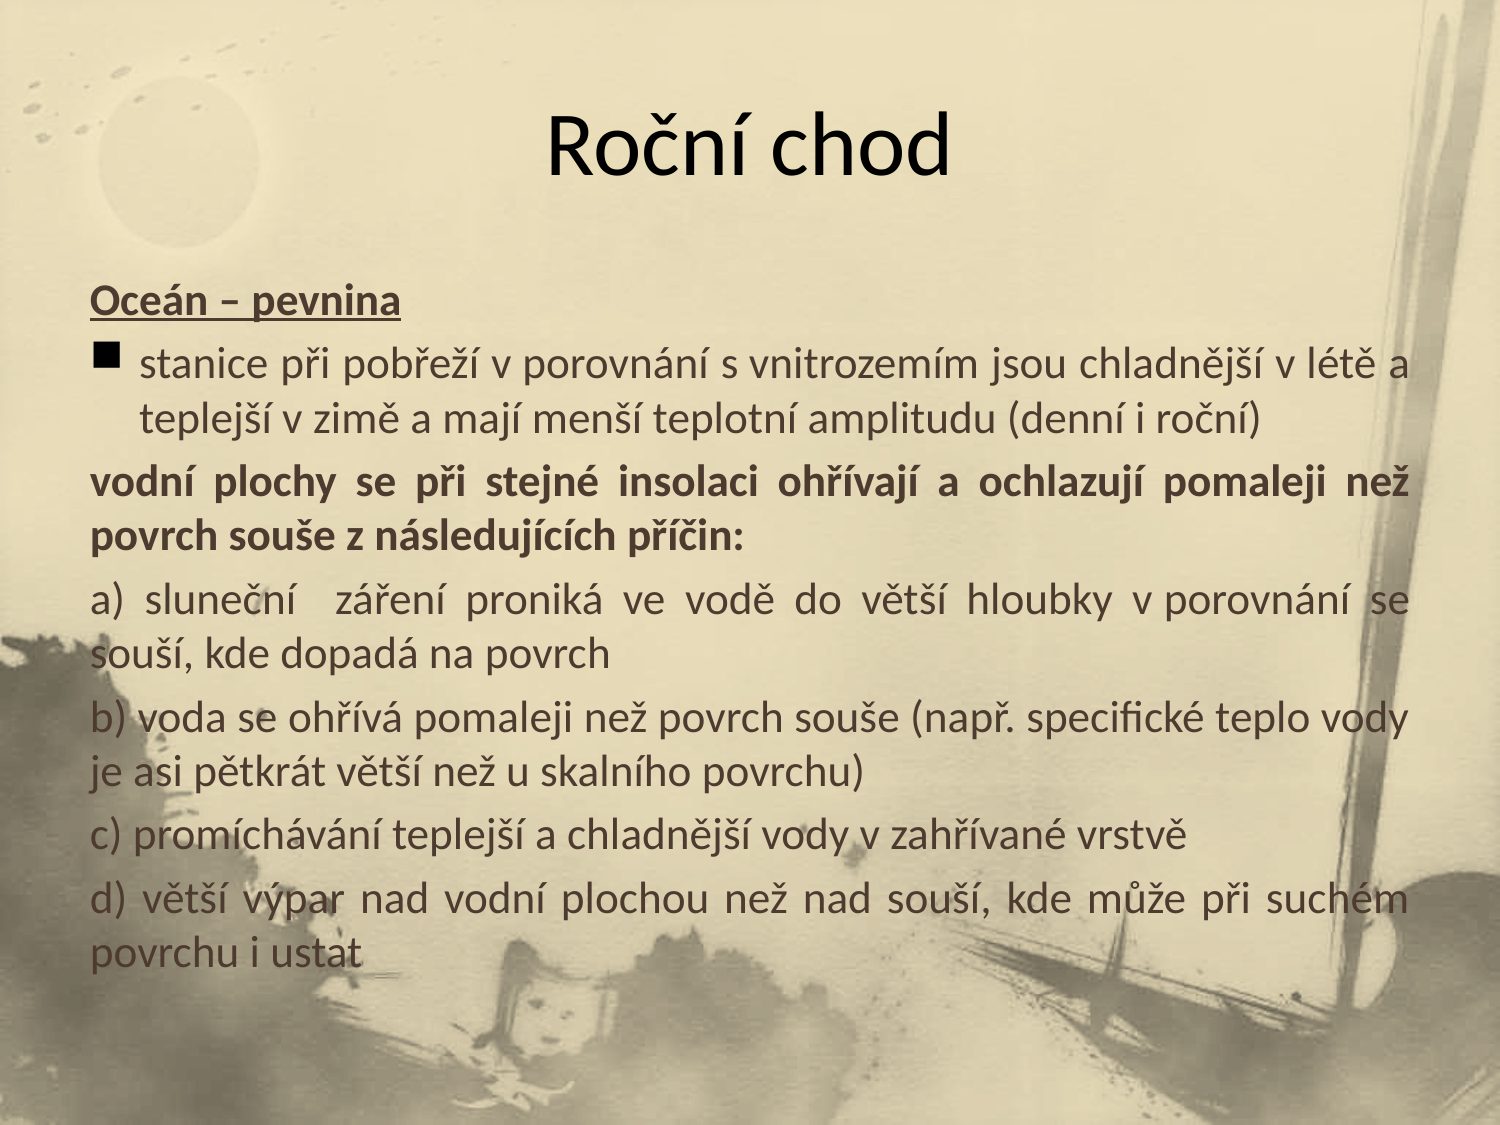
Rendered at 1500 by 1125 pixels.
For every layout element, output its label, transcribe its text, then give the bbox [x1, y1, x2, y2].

title Roční chod [75, 45, 1425, 233]
list Oceán – pevnina stanice při pobřeží v porovnání s vnitrozemím jsou chladnější v létě a teplejší v zimě a mají menší teplotní amplitudu (denní i roční) vodní plochy se při stejné insolaci ohřívají a ochlazují pomaleji než povrch souše z následujících příčin: a) sluneční záření proniká ve vodě do větší hloubky v porovnání se souší, kde dopadá na povrch b) voda se ohřívá pomaleji než povrch souše (např. specifické teplo vody je asi pětkrát větší než u skalního povrchu) c) promíchávání teplejší a chladnější vody v zahřívané vrstvě d) větší výpar nad vodní plochou než nad souší, kde může při suchém povrchu i ustat [75, 262, 1425, 1005]
